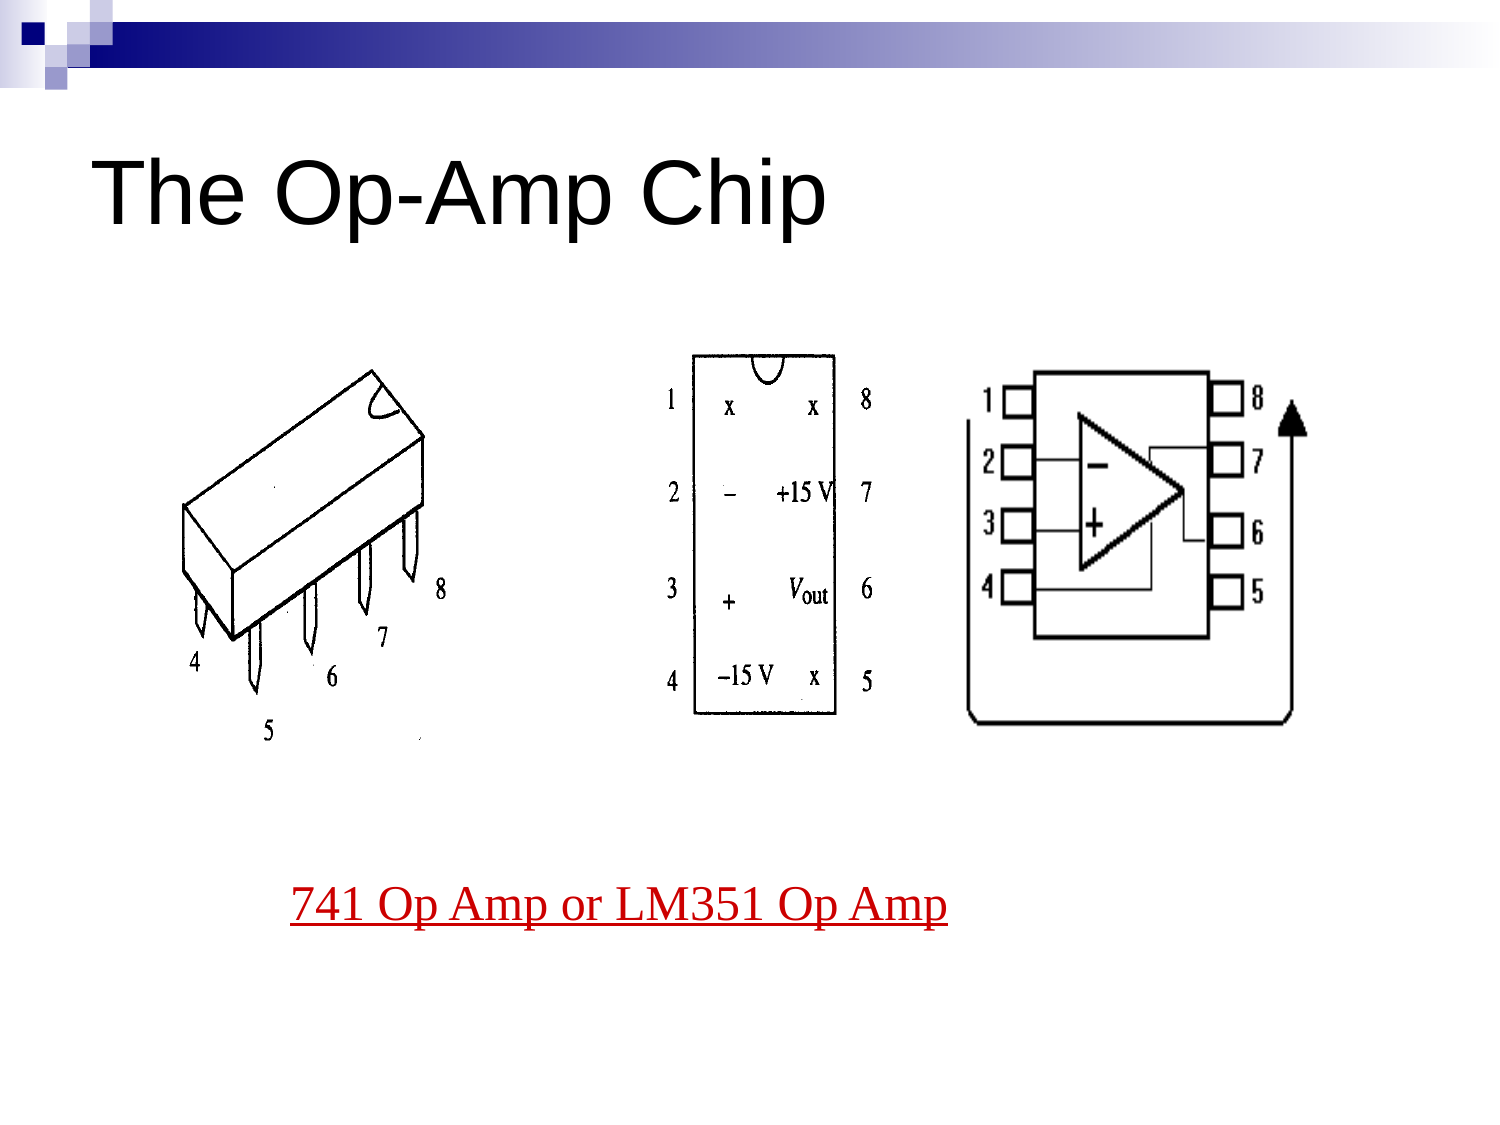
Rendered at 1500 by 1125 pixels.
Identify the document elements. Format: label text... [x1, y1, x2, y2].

title The Op-Amp Chip [75, 75, 1425, 300]
text_box 741 Op Amp or LM351 Op Amp [275, 862, 1107, 938]
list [949, 349, 1350, 768]
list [149, 337, 899, 763]
